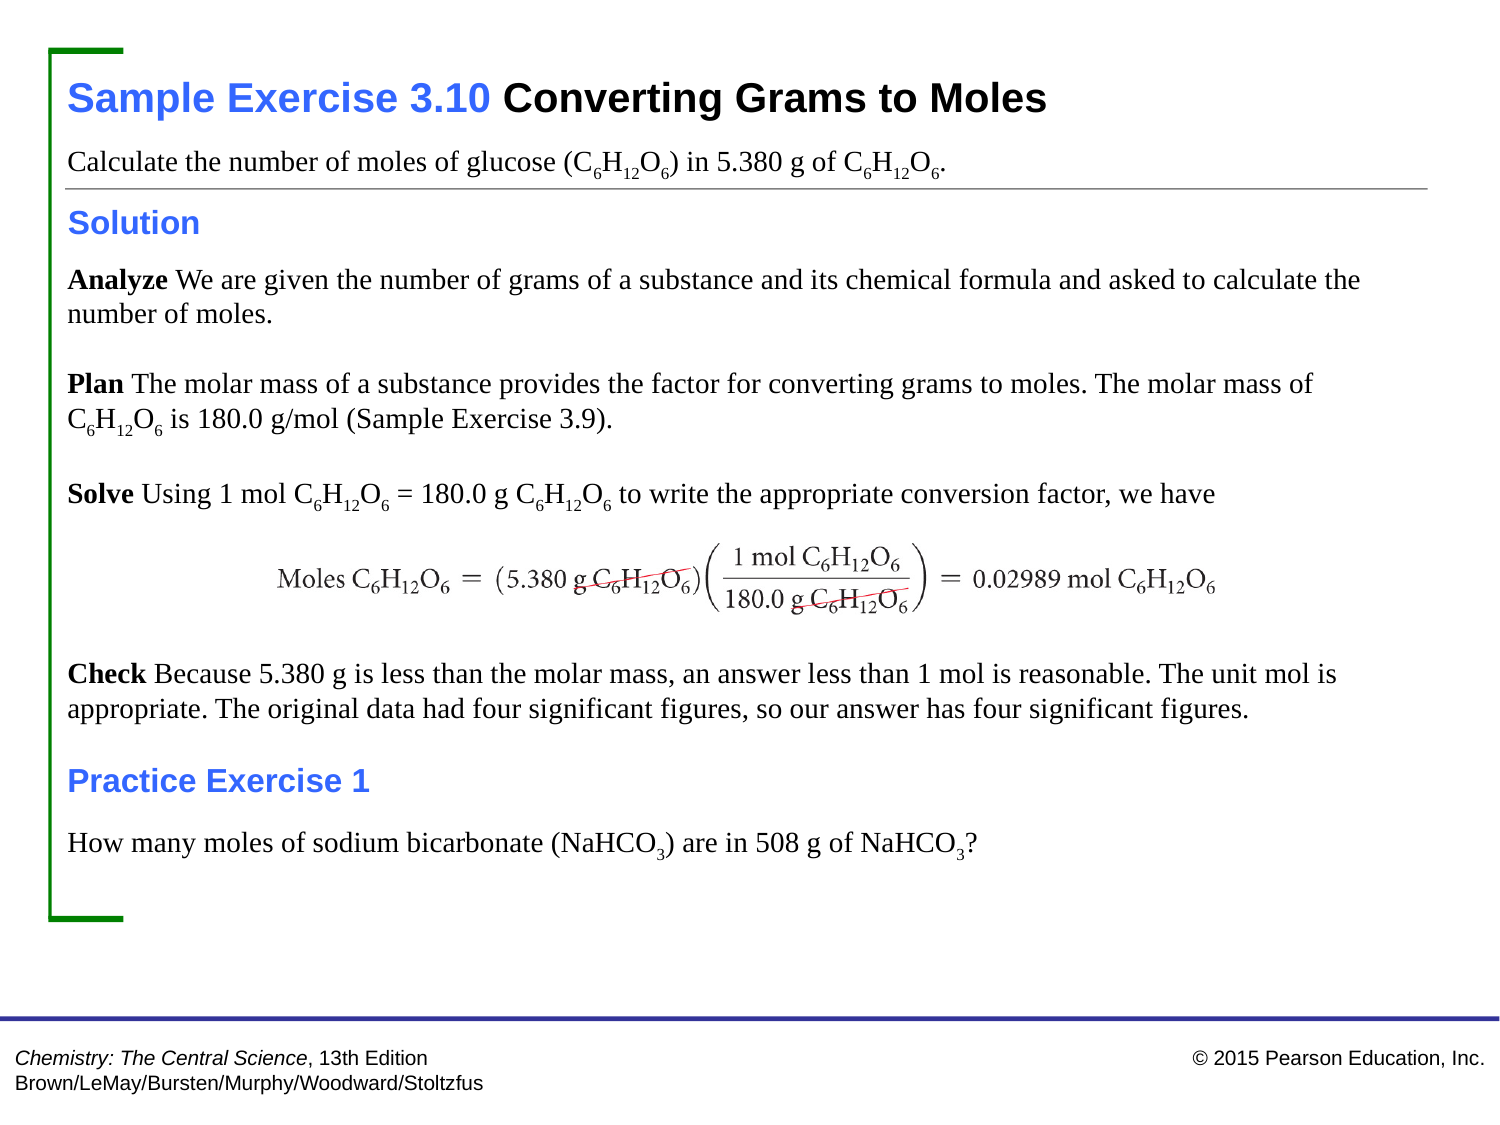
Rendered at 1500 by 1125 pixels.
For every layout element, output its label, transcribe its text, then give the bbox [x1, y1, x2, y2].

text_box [49, 612, 1351, 727]
picture [277, 543, 1215, 615]
text_box Sample Exercise 3.10 Converting Grams to Moles [52, 65, 1438, 126]
text_box Solution [53, 191, 414, 252]
text_box Analyze We are given the number of grams of a substance and its chemical formula and asked to calculate the number of moles. Plan The molar mass of a substance provides the factor for converting grams to moles. The molar mass of C6H12O6 is 180.0 g/mol (Sample Exercise 3.9). Solve Using 1 mol C6H12O6 = 180.0 g C6H12O6 to write the appropriate conversion factor, we have Check Because 5.380 g is less than the molar mass, an answer less than 1 mol is reasonable. The unit mol is appropriate. The original data had four significant figures, so our answer has four significant figures. Practice Exercise 1 How many moles of sodium bicarbonate (NaHCO3) are in 508 g of NaHCO3? [52, 252, 1425, 845]
text_box Calculate the number of moles of glucose (C6H12O6) in 5.380 g of C6H12O6. [52, 135, 1421, 190]
